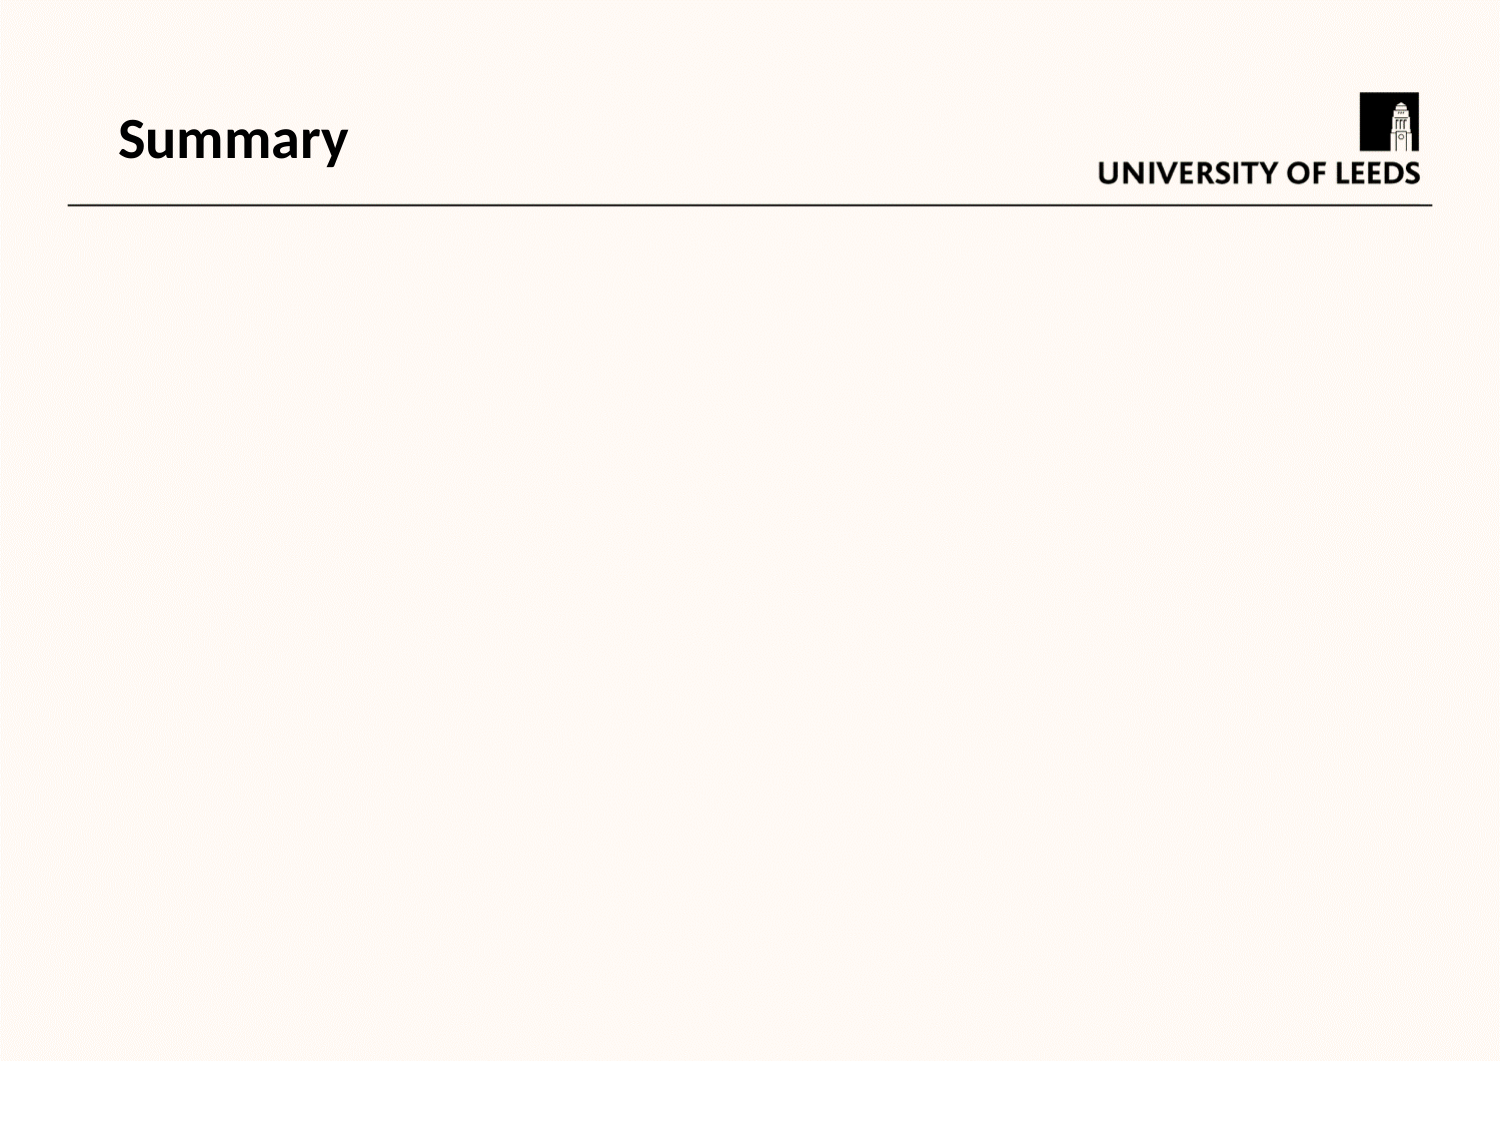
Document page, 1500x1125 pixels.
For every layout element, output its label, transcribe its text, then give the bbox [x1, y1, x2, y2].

title Summary [103, 91, 1076, 188]
picture [0, 0, 1500, 1061]
